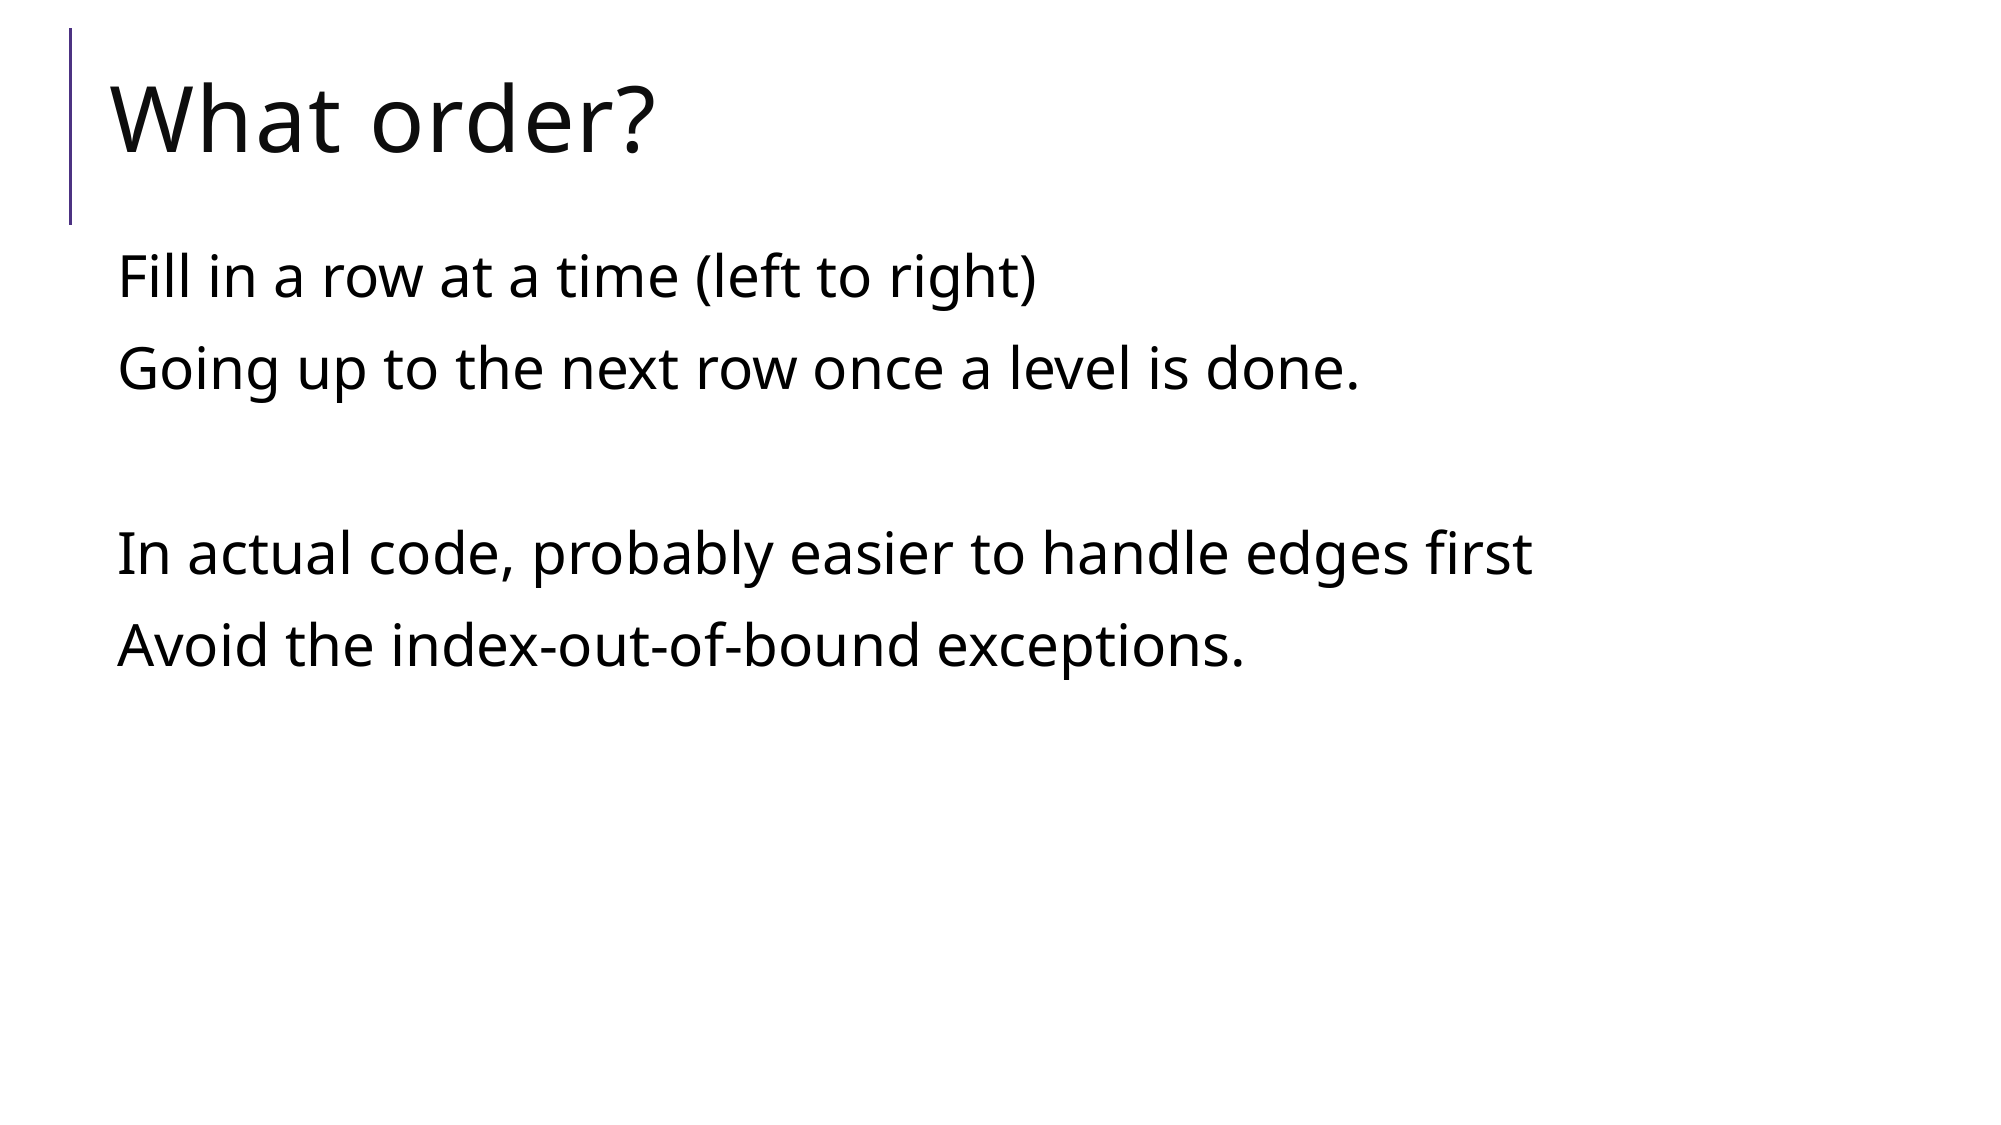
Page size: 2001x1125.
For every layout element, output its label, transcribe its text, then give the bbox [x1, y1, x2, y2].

title What order? [94, 43, 1930, 210]
list Fill in a row at a time (left to right) Going up to the next row once a level is done. In actual code, probably easier to handle edges first Avoid the index-out-of-bound exceptions. [94, 240, 1930, 1035]
